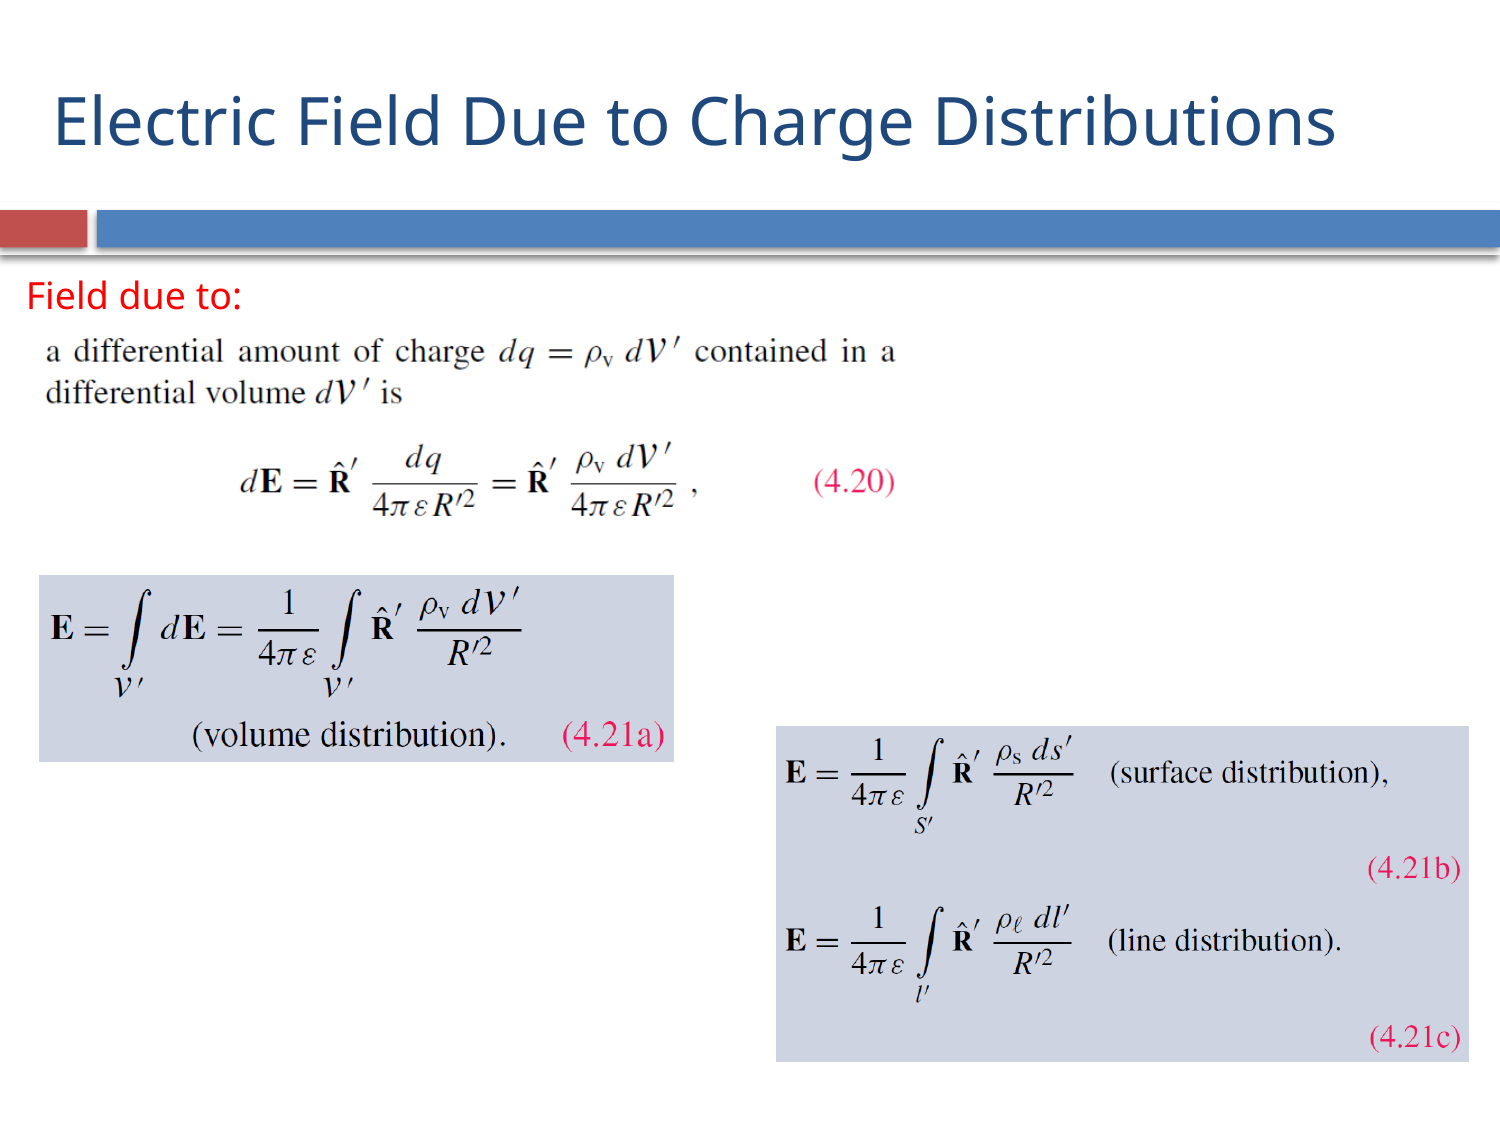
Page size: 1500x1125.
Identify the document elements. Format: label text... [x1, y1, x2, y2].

picture [37, 573, 676, 763]
title Electric Field Due to Charge Distributions [37, 37, 1438, 200]
picture [774, 724, 1471, 1063]
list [37, 328, 904, 526]
text_box Field due to: [10, 264, 257, 325]
